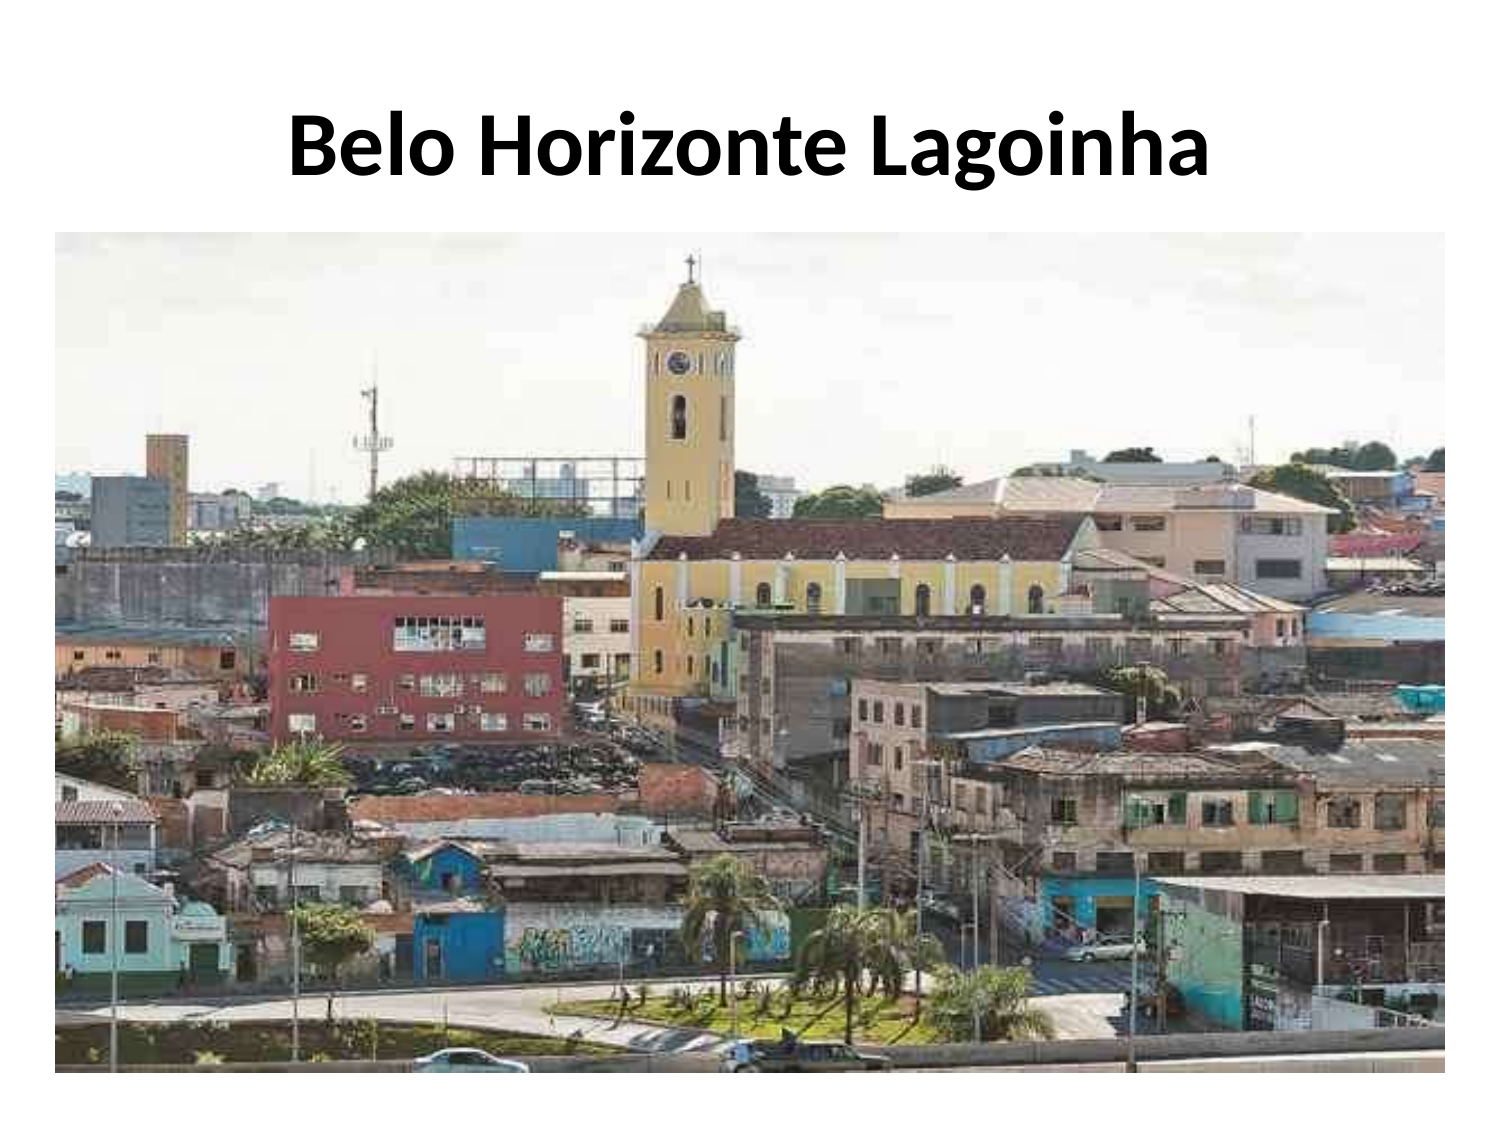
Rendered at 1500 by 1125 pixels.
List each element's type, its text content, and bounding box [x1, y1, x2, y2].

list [55, 232, 1445, 1074]
title Belo Horizonte Lagoinha [75, 45, 1425, 230]
